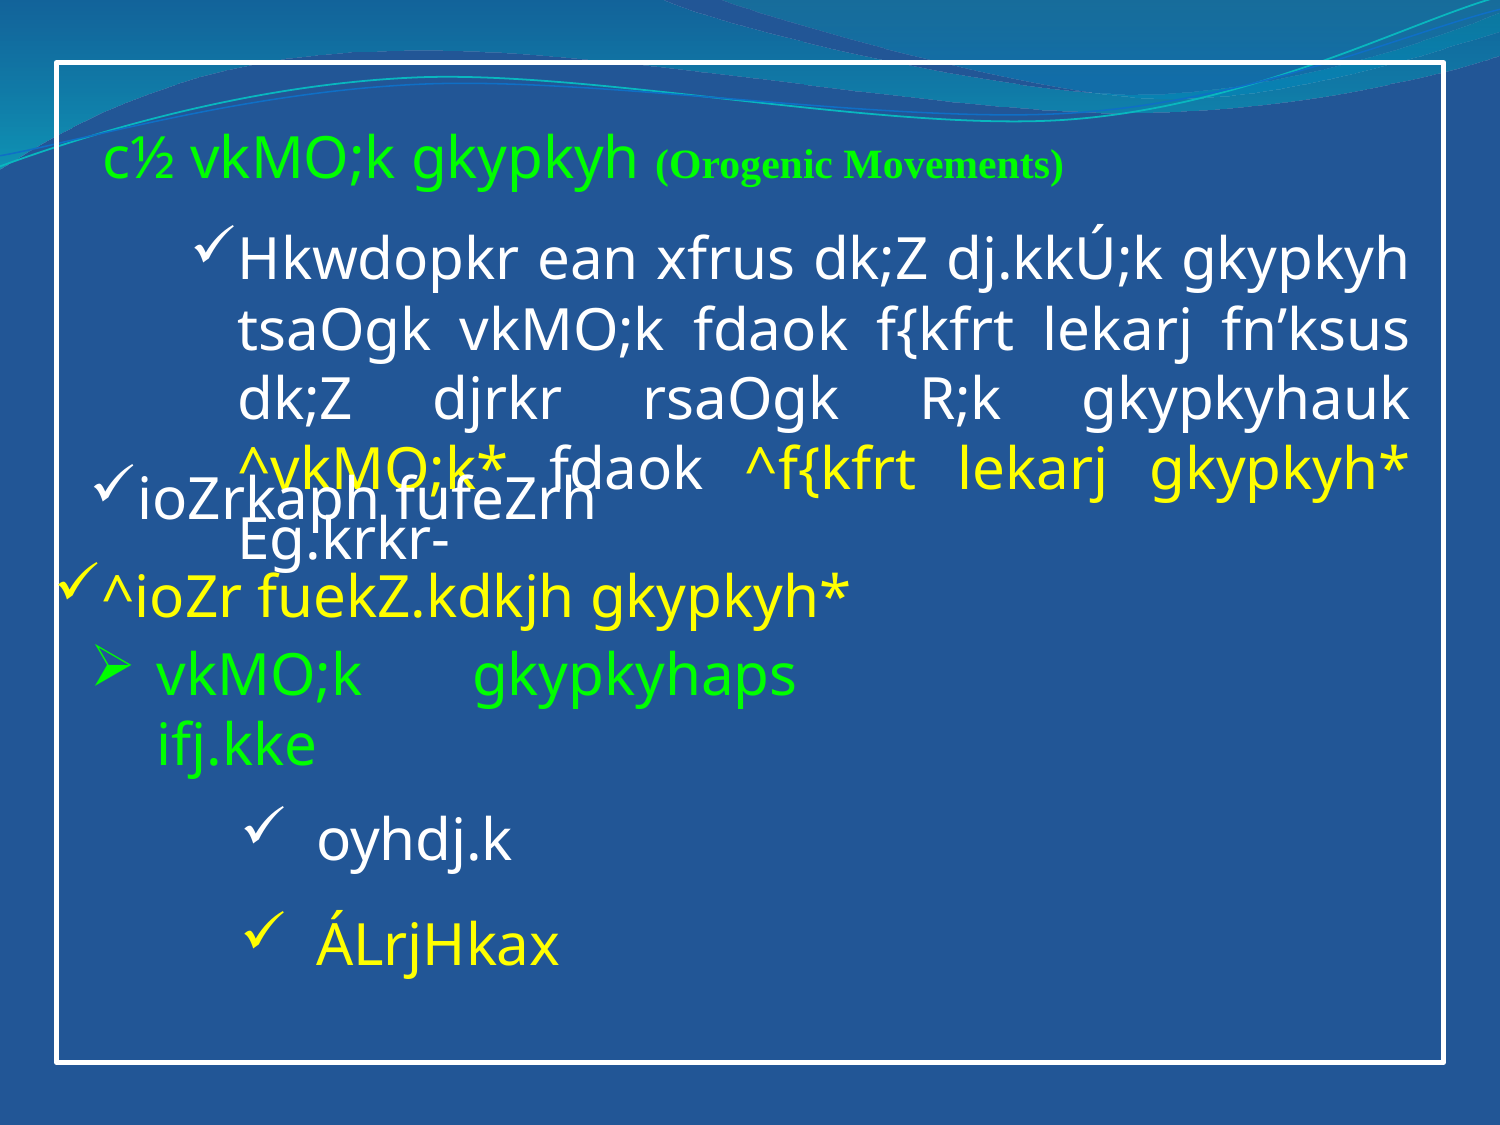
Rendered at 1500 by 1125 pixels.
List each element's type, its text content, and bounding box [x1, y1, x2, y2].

text_box oyhdj.k ÁLrjHkax [224, 760, 975, 985]
text_box ioZrkaph fufeZrh [74, 453, 628, 539]
text_box [54, 60, 1446, 1064]
text_box c½ vkMO;k gkypkyh (Orogenic Movements) [87, 112, 1088, 198]
text_box vkMO;k gkypkyhaps ifj.kke [74, 629, 813, 785]
text_box ^ioZr fuekZ.kdkjh gkypkyh* [38, 551, 866, 637]
text_box Hkwdopkr ean xfrus dk;Z dj.kkÚ;k gkypkyh tsaOgk vkMO;k fdaok f{kfrt lekarj fn’ksus dk;Z djrkr rsaOgk R;k gkypkyhauk ^vkMO;k* fdaok ^f{kfrt lekarj gkypkyh* Eg.krkr- [174, 214, 1425, 579]
